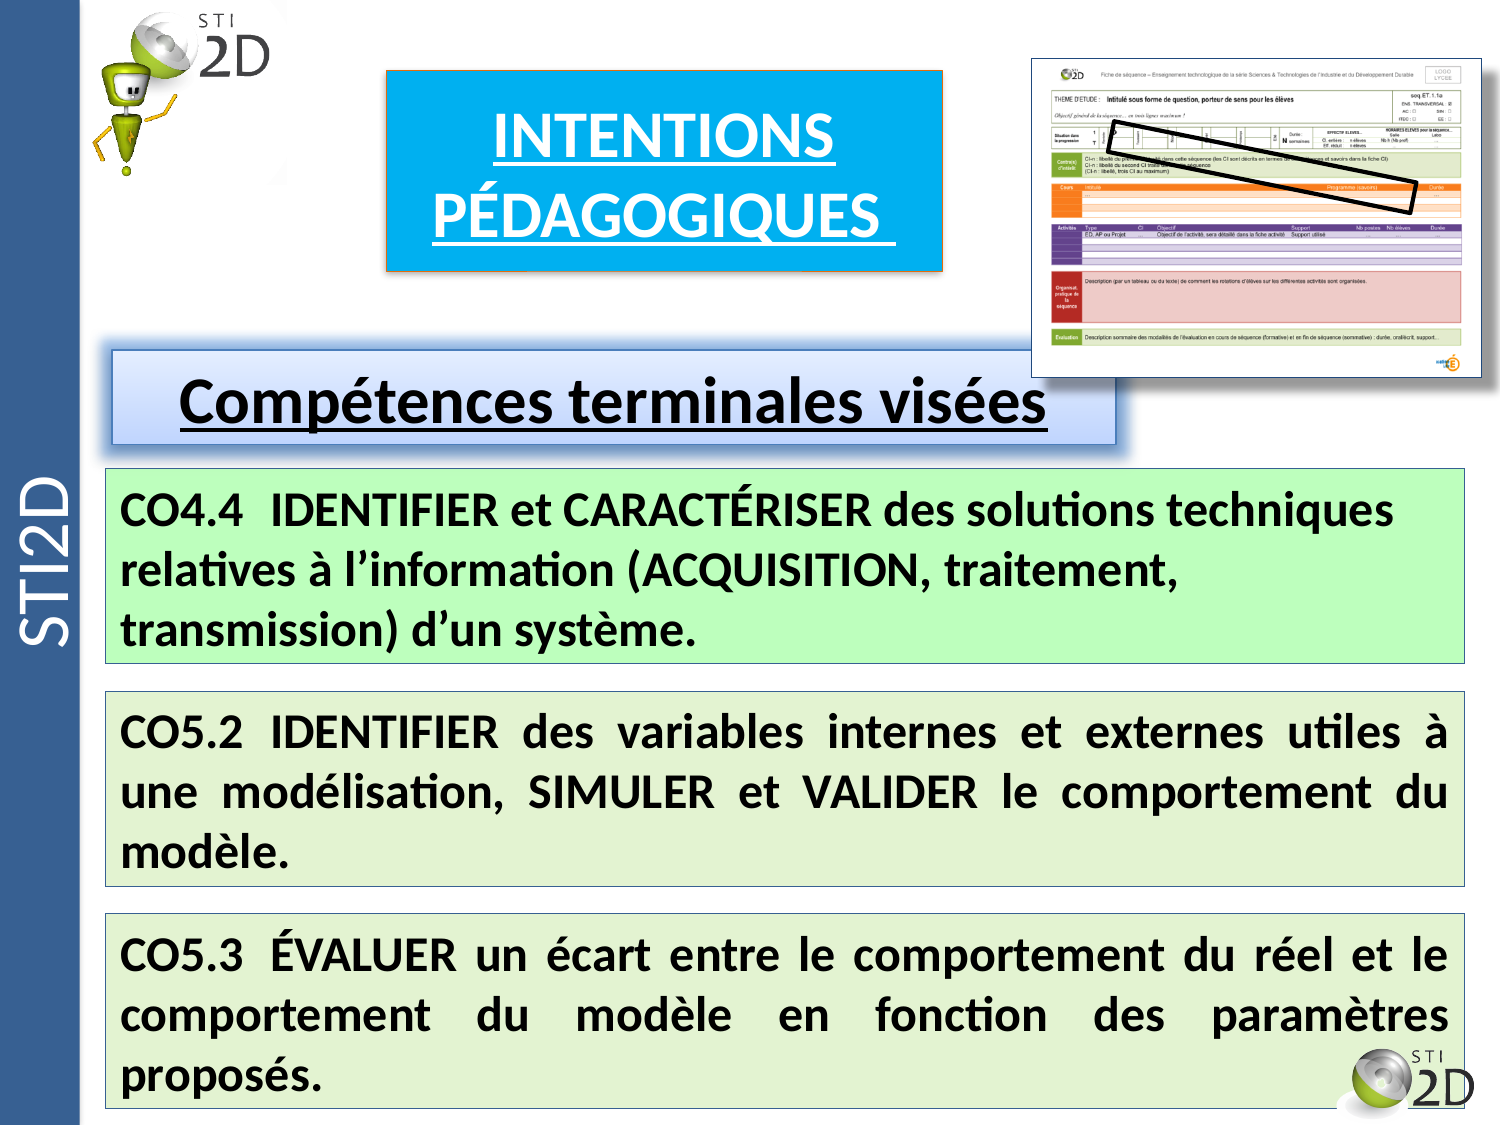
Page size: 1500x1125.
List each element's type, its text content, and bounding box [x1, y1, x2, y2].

text_box STI2D [0, 0, 80, 1125]
text_box CO4.4 IDENTIFIER et CARACTÉRISER des solutions techniques relatives à l’information (ACQUISITION, traitement, transmission) d’un système. [105, 468, 1465, 664]
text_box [1031, 58, 1483, 378]
picture [1328, 1016, 1474, 1125]
text_box CO5.3 ÉVALUER un écart entre le comportement du réel et le comportement du modèle en fonction des paramètres proposés. [105, 913, 1465, 1109]
text_box CO5.2 IDENTIFIER des variables internes et externes utiles à une modélisation, SIMULER et VALIDER le comportement du modèle. [105, 691, 1465, 887]
text_box Compétences terminales visées [111, 349, 1117, 445]
text_box INTENTIONS PÉDAGOGIQUES [386, 70, 942, 272]
picture [76, 0, 287, 185]
